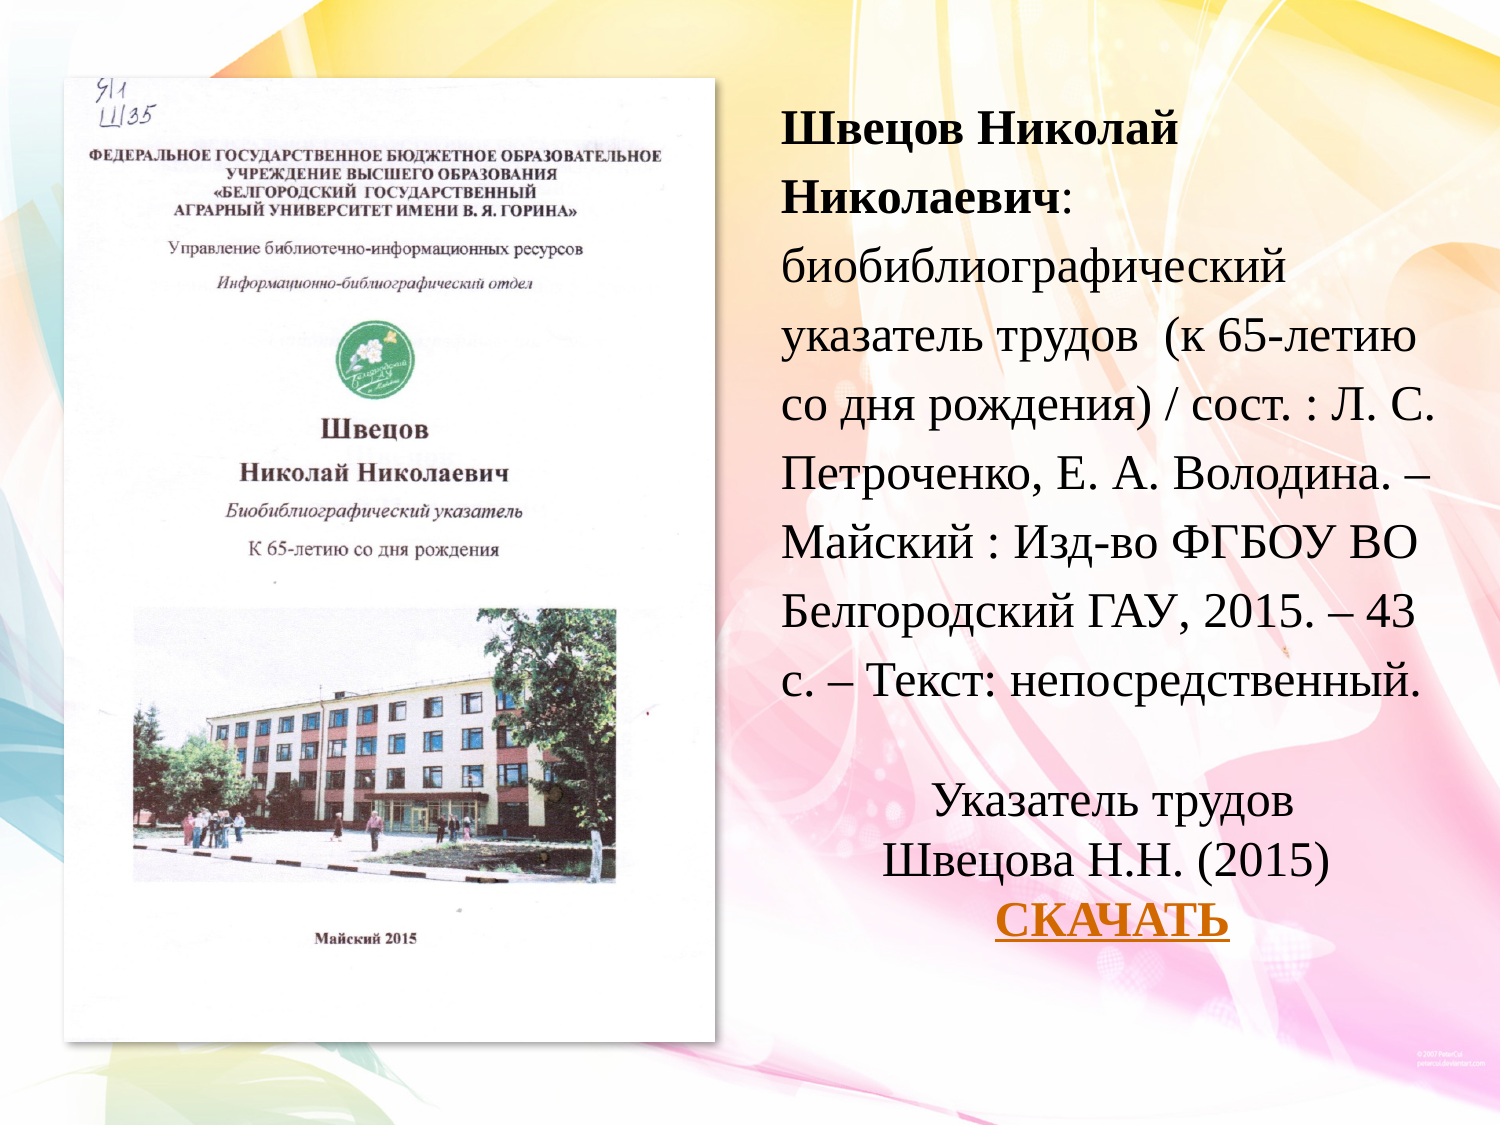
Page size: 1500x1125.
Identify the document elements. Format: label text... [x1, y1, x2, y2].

picture [64, 77, 715, 1042]
text_box Швецов Николай Николаевич: биобиблиографический указатель трудов (к 65-летию со дня рождения) / сост. : Л. С. Петроченко, Е. А. Володина. – Майский : Изд-во ФГБОУ ВО Белгородский ГАУ, 2015. – 43 с. – Текст: непосредственный. Указатель трудов Швецова Н.Н. (2015) СКАЧАТЬ [766, 78, 1459, 954]
